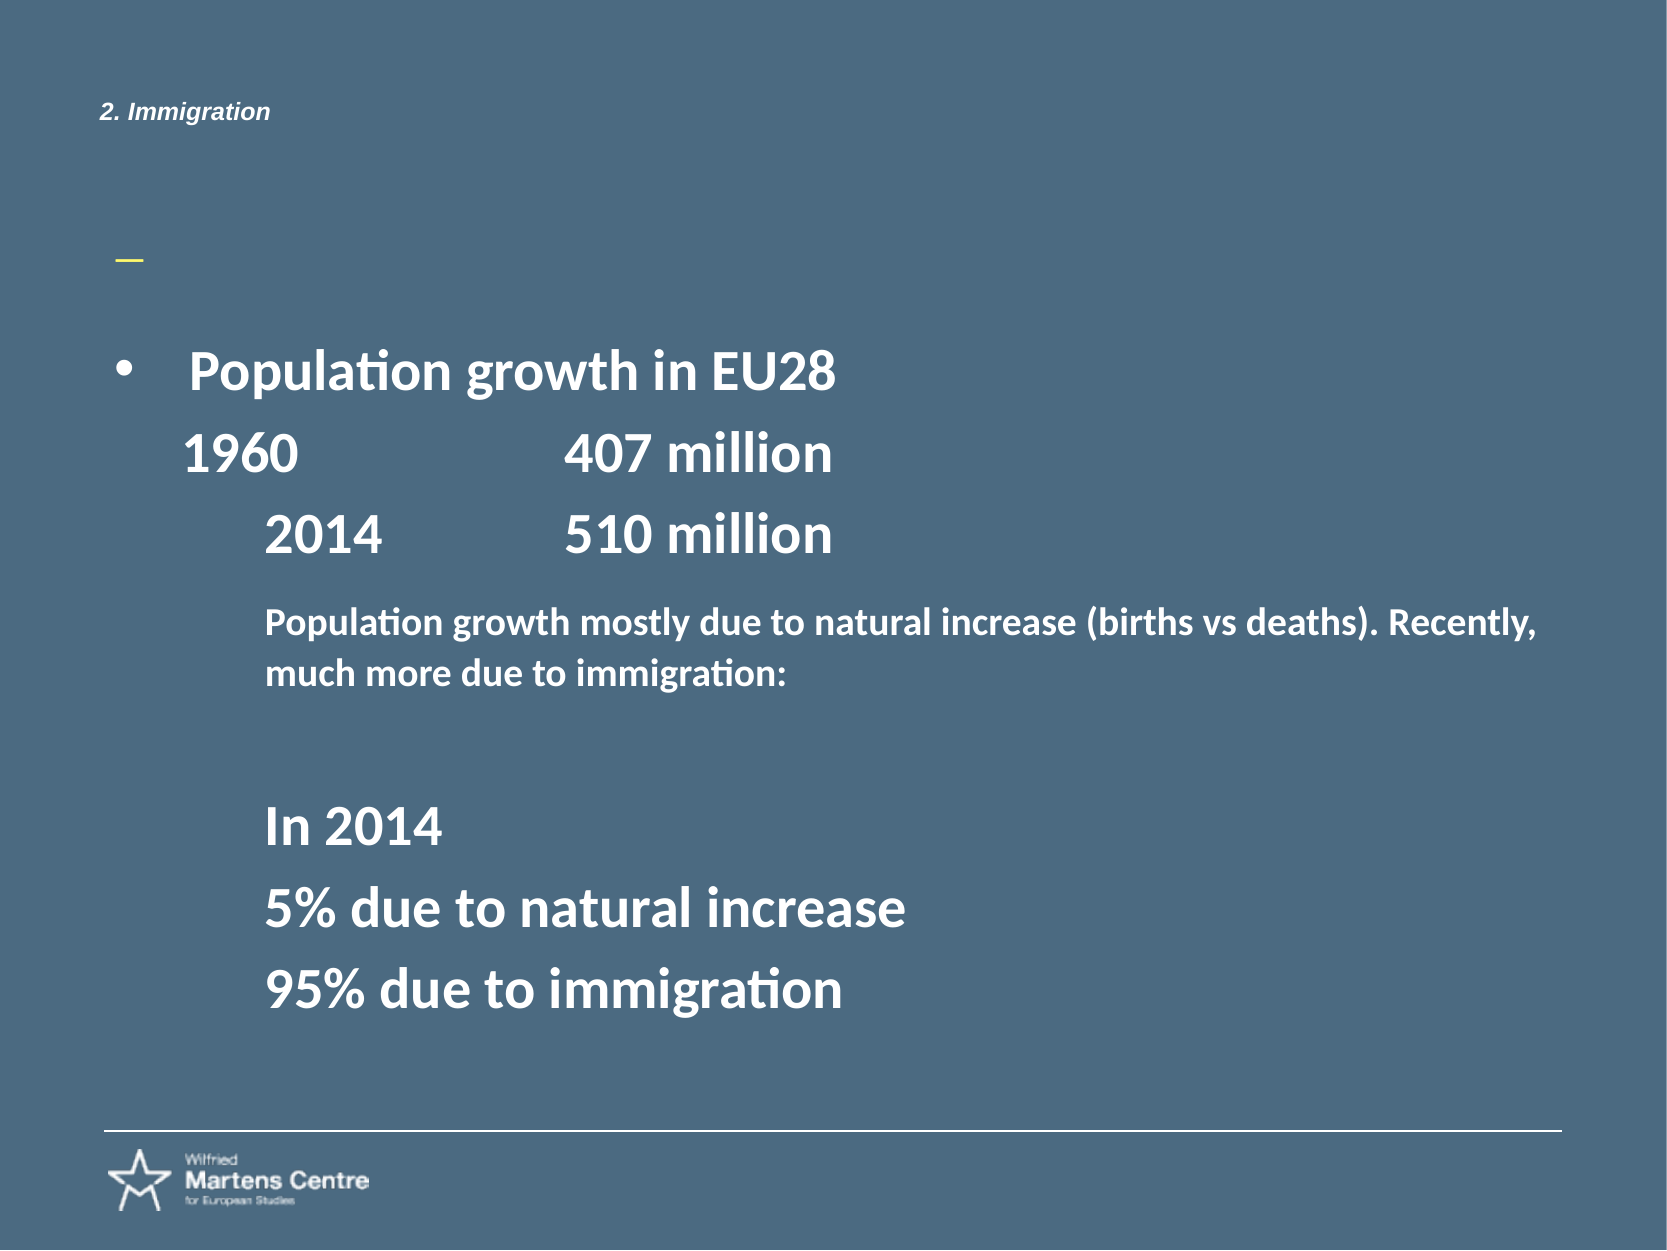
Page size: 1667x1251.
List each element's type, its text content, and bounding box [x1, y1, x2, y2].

list Population growth in EU28 1960 407 million 2014 510 million Population growth mostly due to natural increase (births vs deaths). Recently, much more due to immigration: In 2014 5% due to natural increase 95% due to immigration [99, 324, 1563, 1063]
title 2. Immigration [99, 87, 1563, 164]
picture [108, 1149, 369, 1211]
